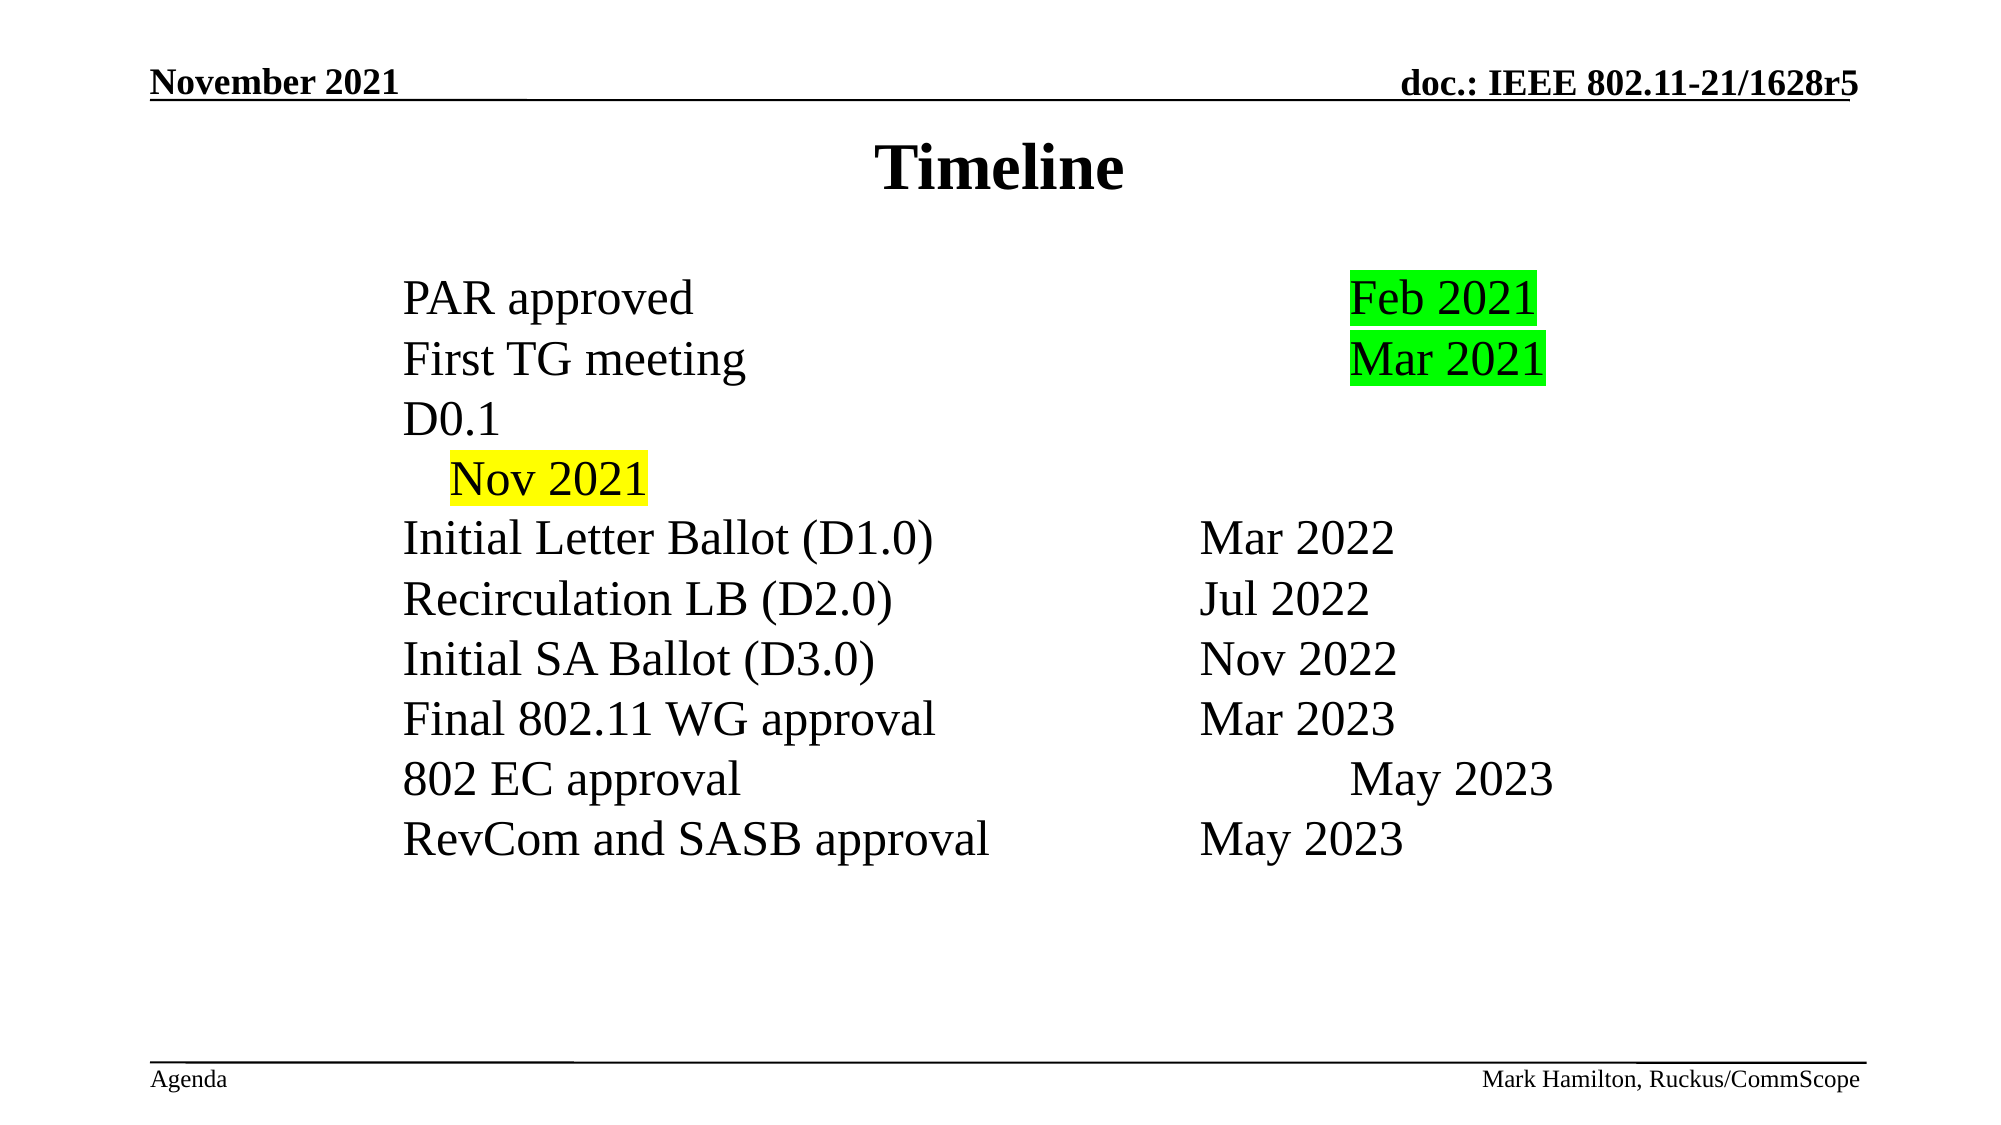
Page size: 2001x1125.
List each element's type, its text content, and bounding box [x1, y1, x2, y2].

list PAR approved Feb 2021 First TG meeting Mar 2021 D0.1 Nov 2021 Initial Letter Ballot (D1.0) Mar 2022 Recirculation LB (D2.0) Jul 2022 Initial SA Ballot (D3.0) Nov 2022 Final 802.11 WG approval Mar 2023 802 EC approval May 2023 RevCom and SASB approval May 2023 [312, 212, 1688, 1013]
title Timeline [362, 112, 1638, 212]
